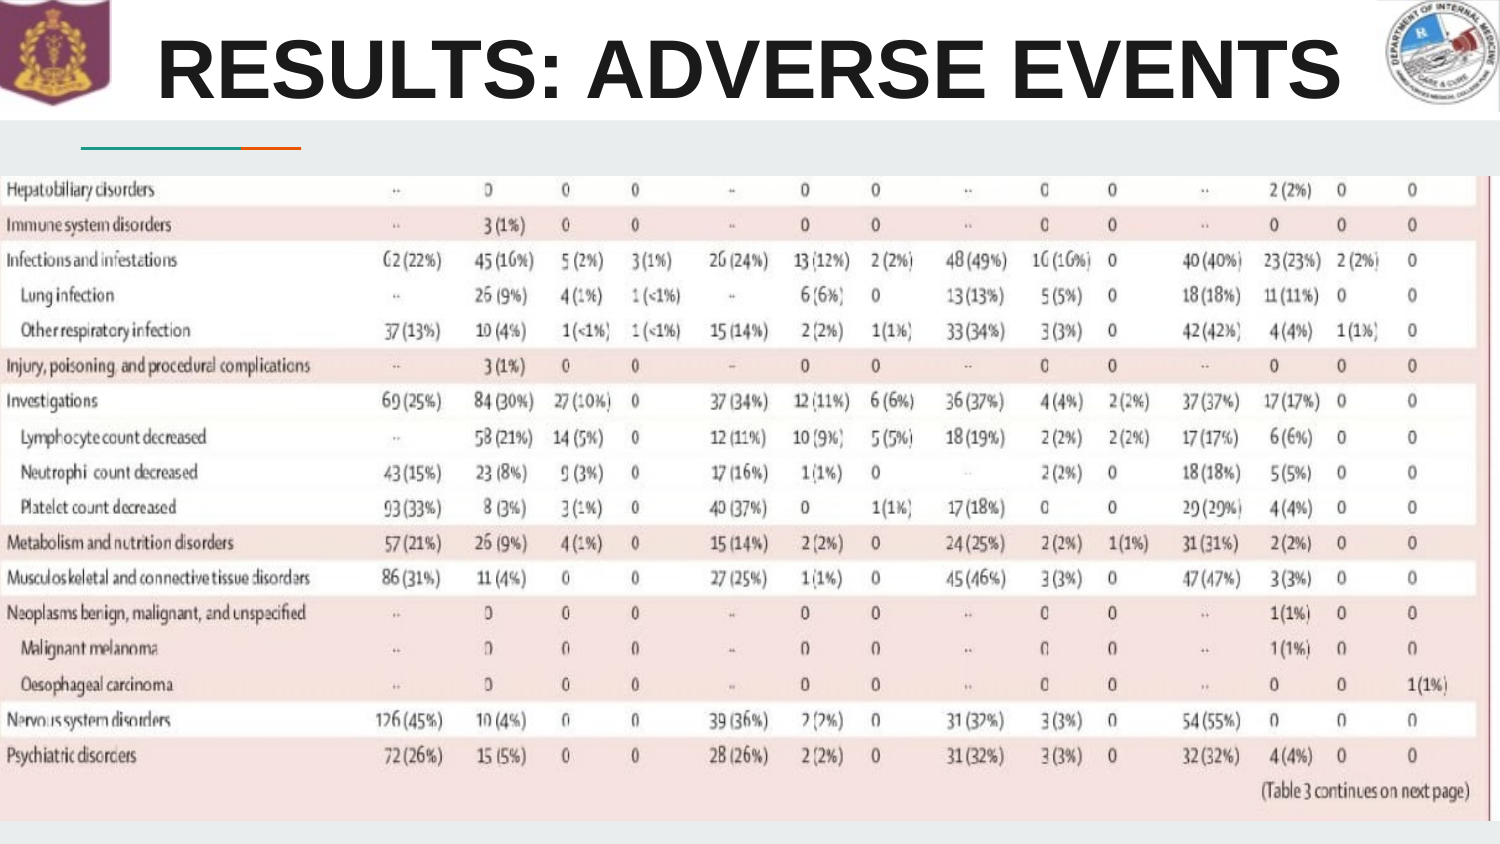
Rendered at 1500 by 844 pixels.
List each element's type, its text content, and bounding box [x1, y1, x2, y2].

picture [0, 0, 112, 112]
picture [0, 175, 1500, 822]
title RESULTS: ADVERSE EVENTS [119, 0, 1381, 136]
picture [1381, 0, 1500, 112]
